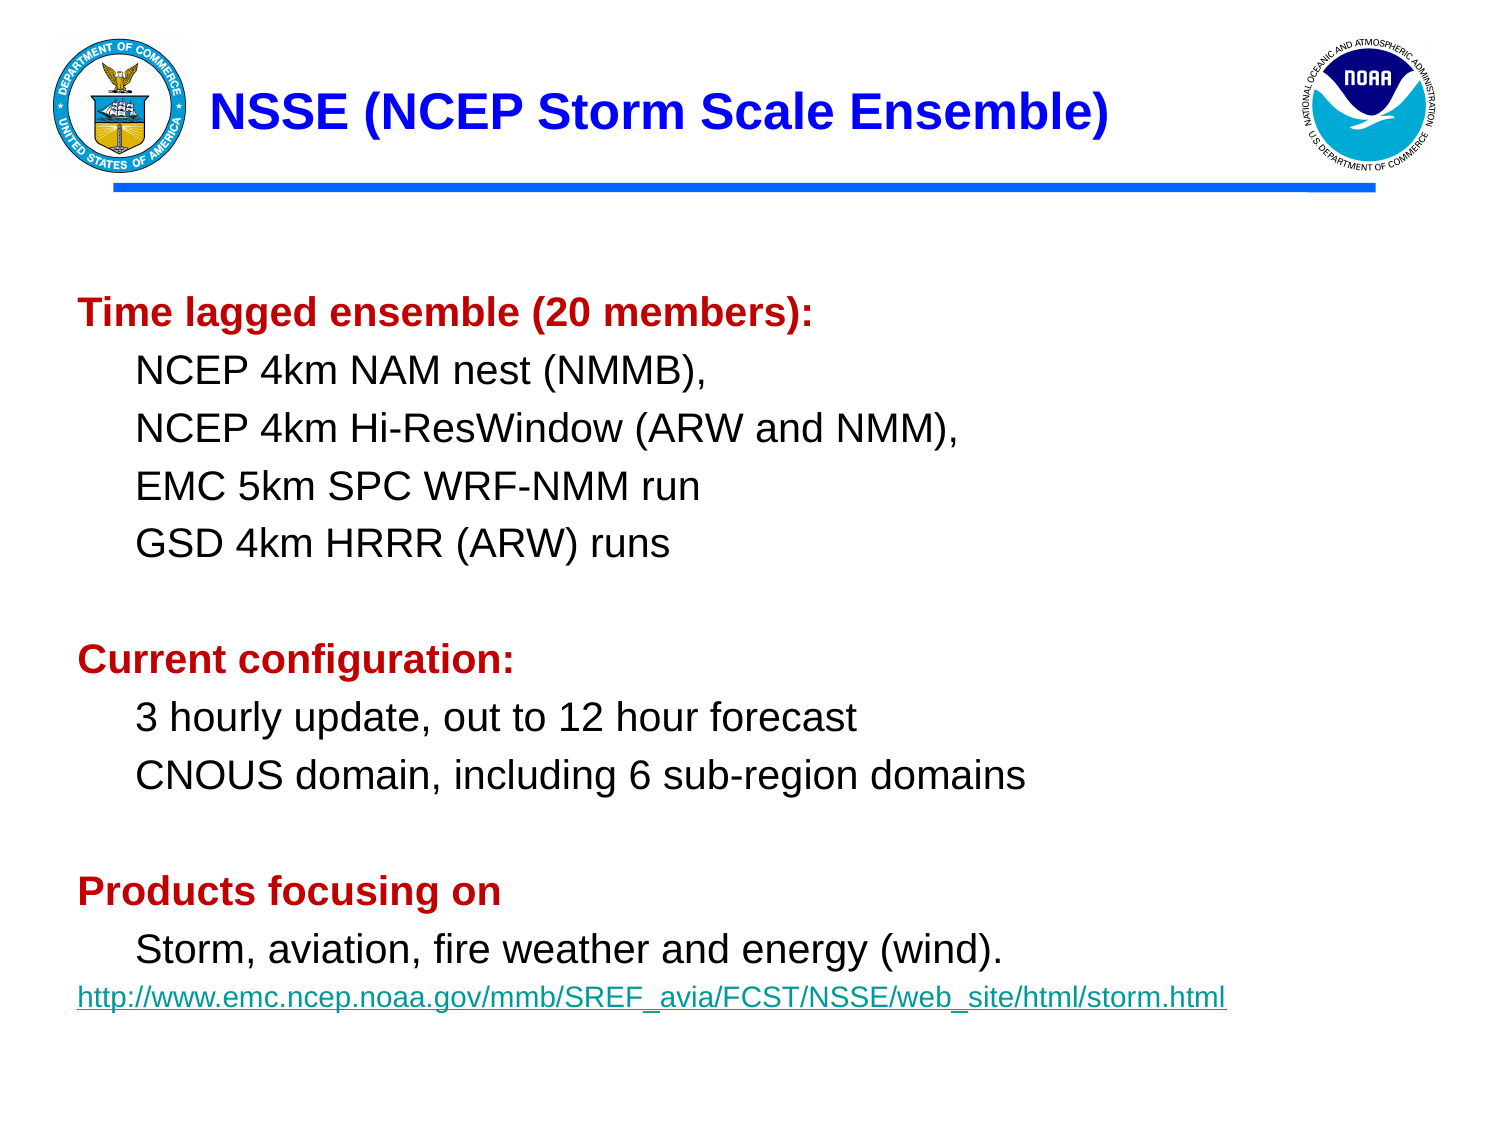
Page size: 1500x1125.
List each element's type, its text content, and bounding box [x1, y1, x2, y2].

picture [1300, 37, 1438, 62]
list NSSE (NCEP Storm Scale Ensemble) Time lagged ensemble (20 members): NCEP 4km NAM nest (NMMB), NCEP 4km Hi-ResWindow (ARW and NMM), EMC 5km SPC WRF-NMM run GSD 4km HRRR (ARW) runs Current configuration: 3 hourly update, out to 12 hour forecast CNOUS domain, including 6 sub-region domains Products focusing on Storm, aviation, fire weather and energy (wind). http://www.emc.ncep.noaa.gov/mmb/SREF_avia/FCST/NSSE/web_site/html/storm.html [62, 62, 1450, 1025]
picture [50, 37, 188, 175]
picture [95, 55, 144, 62]
picture [83, 52, 91, 60]
picture [151, 54, 159, 62]
